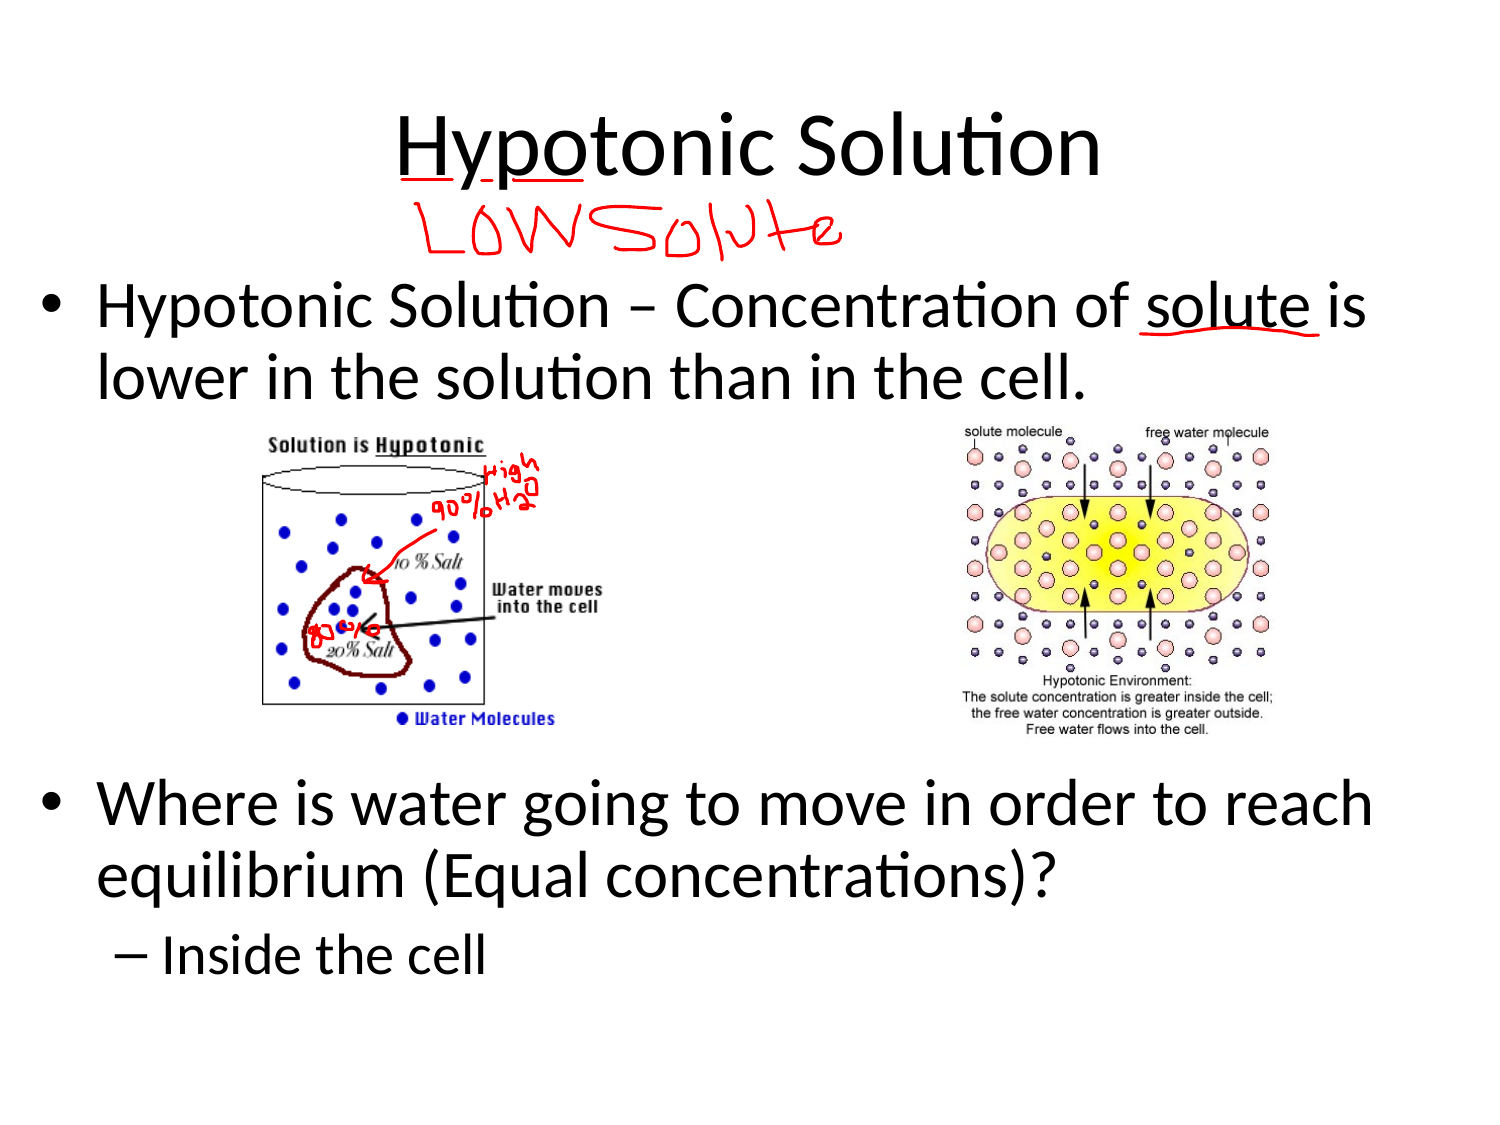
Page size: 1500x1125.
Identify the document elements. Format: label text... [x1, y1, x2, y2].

picture [262, 437, 603, 726]
list Hypotonic Solution – Concentration of solute is lower in the solution than in the cell. Where is water going to move in order to reach equilibrium (Equal concentrations)? Inside the cell [24, 262, 1463, 1100]
picture [961, 424, 1276, 738]
title Hypotonic Solution [75, 45, 1425, 233]
